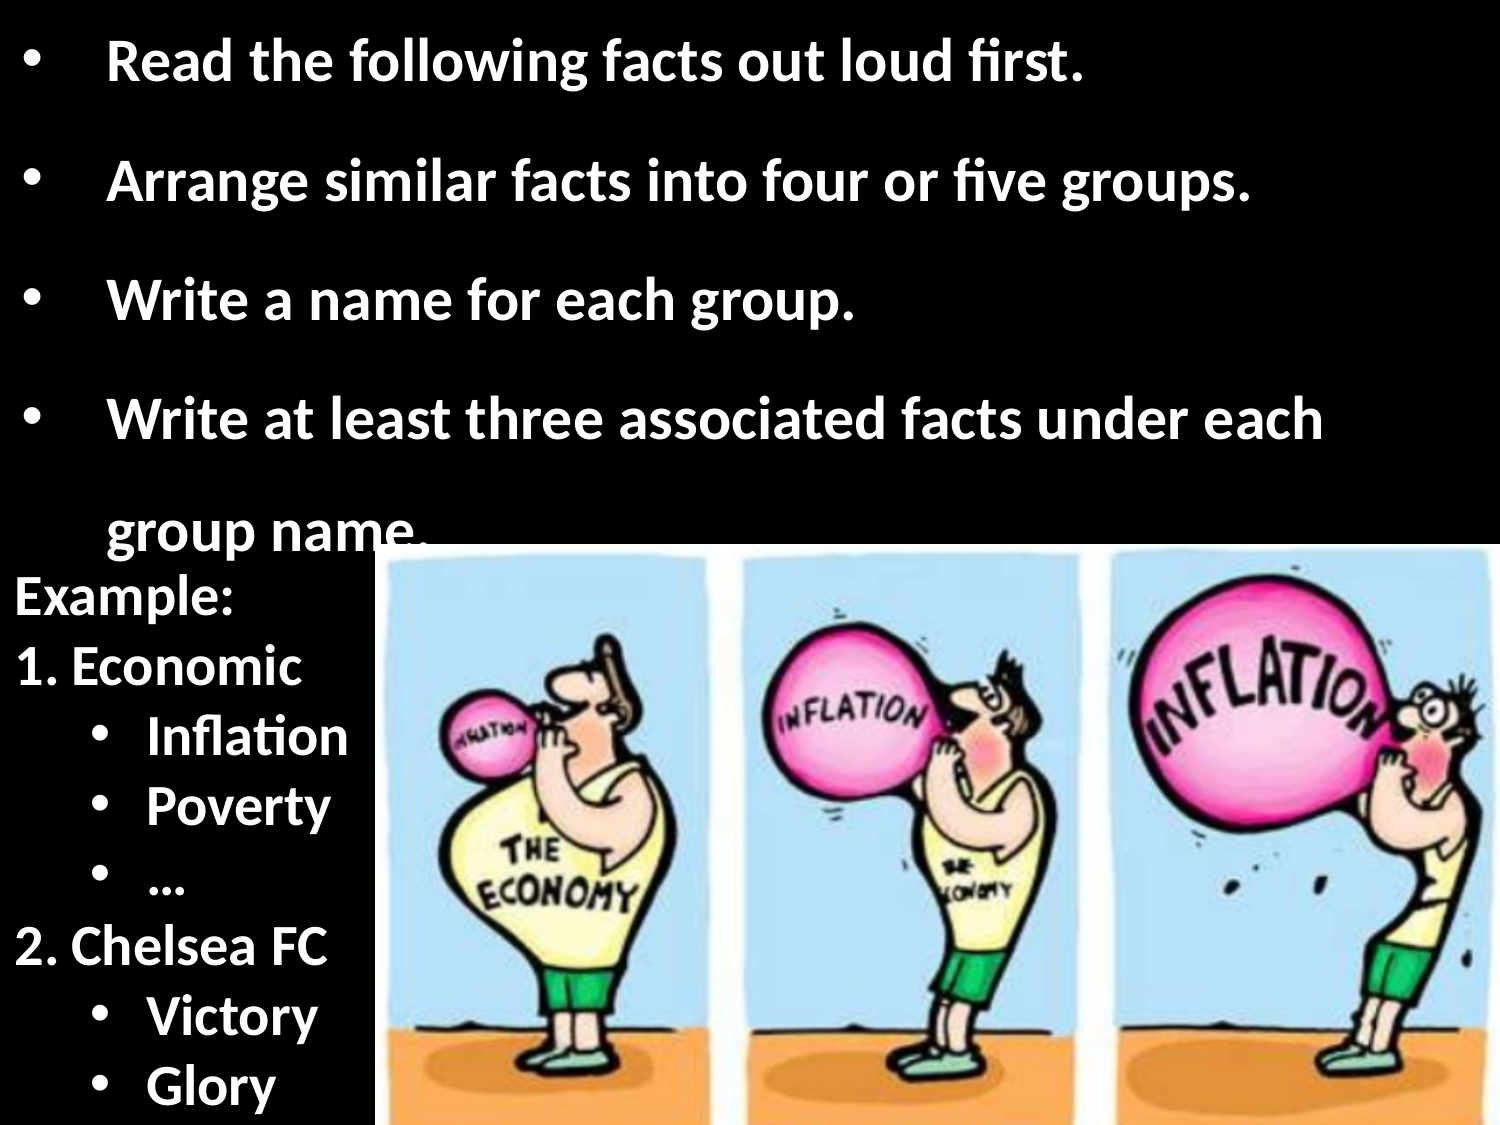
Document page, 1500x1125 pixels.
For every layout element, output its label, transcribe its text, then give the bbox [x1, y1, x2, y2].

list Read the following facts out loud first. Arrange similar facts into four or five groups. Write a name for each group. Write at least three associated facts under each group name. [0, 0, 1488, 549]
text_box Example: Economic Inflation Poverty … Chelsea FC Victory Glory [0, 549, 369, 1125]
picture [374, 544, 1500, 1125]
